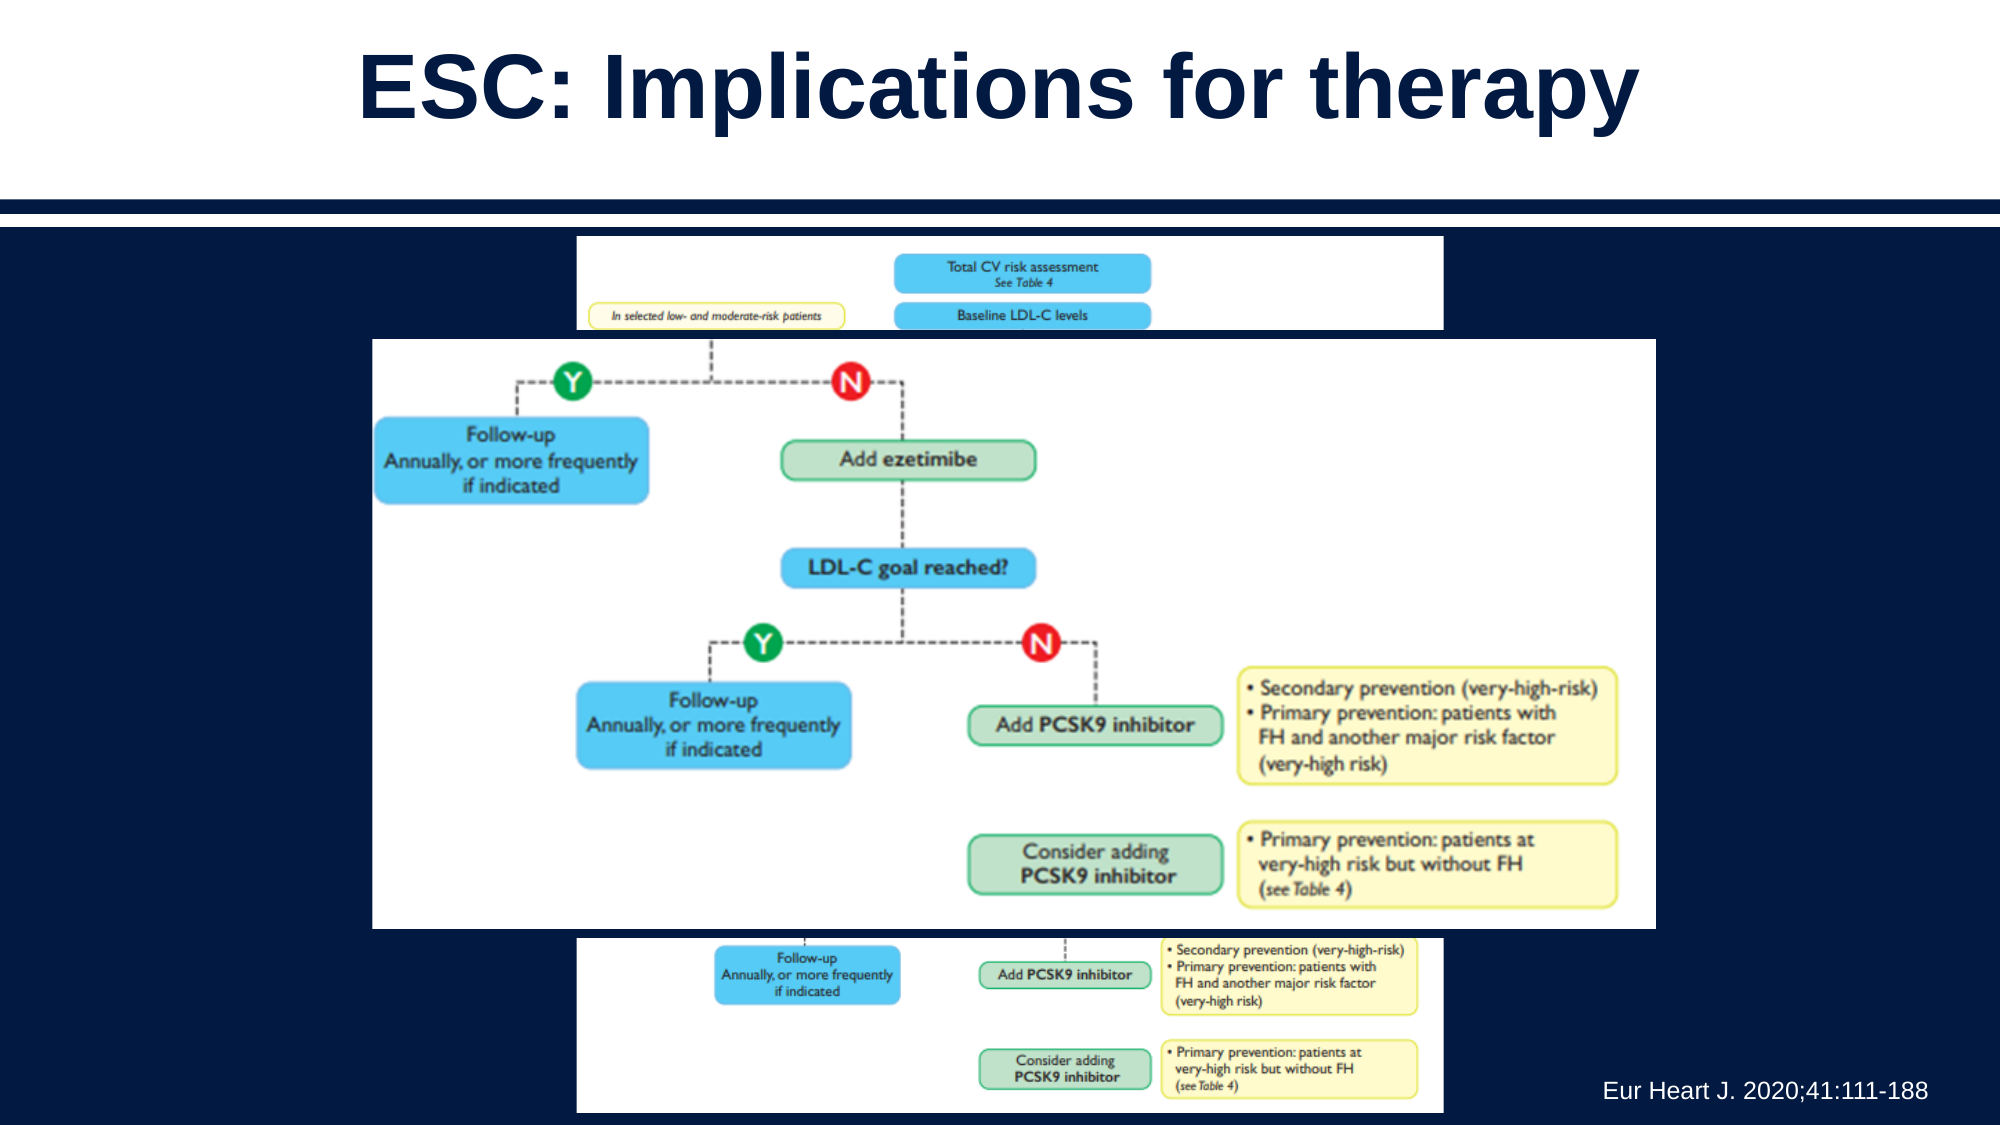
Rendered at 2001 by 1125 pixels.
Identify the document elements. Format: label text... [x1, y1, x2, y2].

title ESC: Implications for therapy [137, 0, 1863, 191]
picture [372, 236, 1656, 1113]
text_box Eur Heart J. 2020;41:111-188 [1587, 1067, 1945, 1112]
